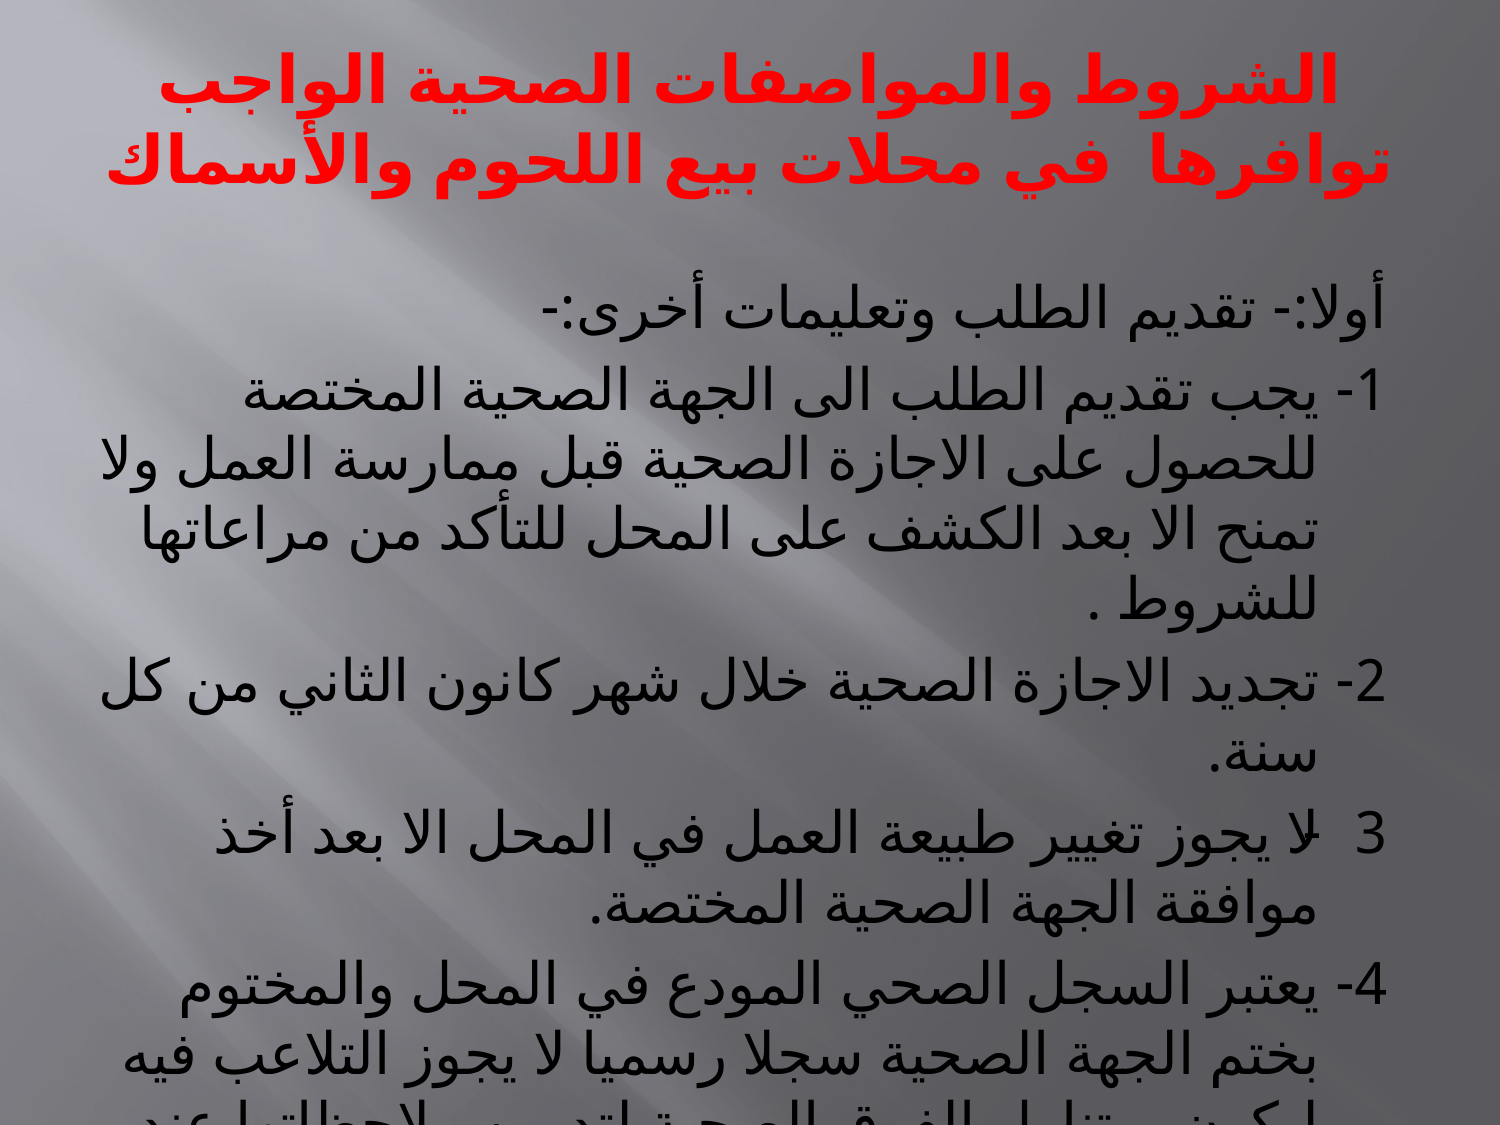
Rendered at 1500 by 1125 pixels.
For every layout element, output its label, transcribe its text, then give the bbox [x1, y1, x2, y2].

list أولا:- تقديم الطلب وتعليمات أخرى:- 1- يجب تقديم الطلب الى الجهة الصحية المختصة للحصول على الاجازة الصحية قبل ممارسة العمل ولا تمنح الا بعد الكشف على المحل للتأكد من مراعاتها للشروط . 2- تجديد الاجازة الصحية خلال شهر كانون الثاني من كل سنة. 3- لا يجوز تغيير طبيعة العمل في المحل الا بعد أخذ موافقة الجهة الصحية المختصة. 4- يعتبر السجل الصحي المودع في المحل والمختوم بختم الجهة الصحية سجلا رسميا لا يجوز التلاعب فيه ليكون بمتناول الفرق الصحية لتدوين ملاحظاتها عند كل زيارة . [75, 262, 1425, 1035]
title الشروط والمواصفات الصحية الواجب توافرها في محلات بيع اللحوم والأسماك [75, 35, 1425, 200]
